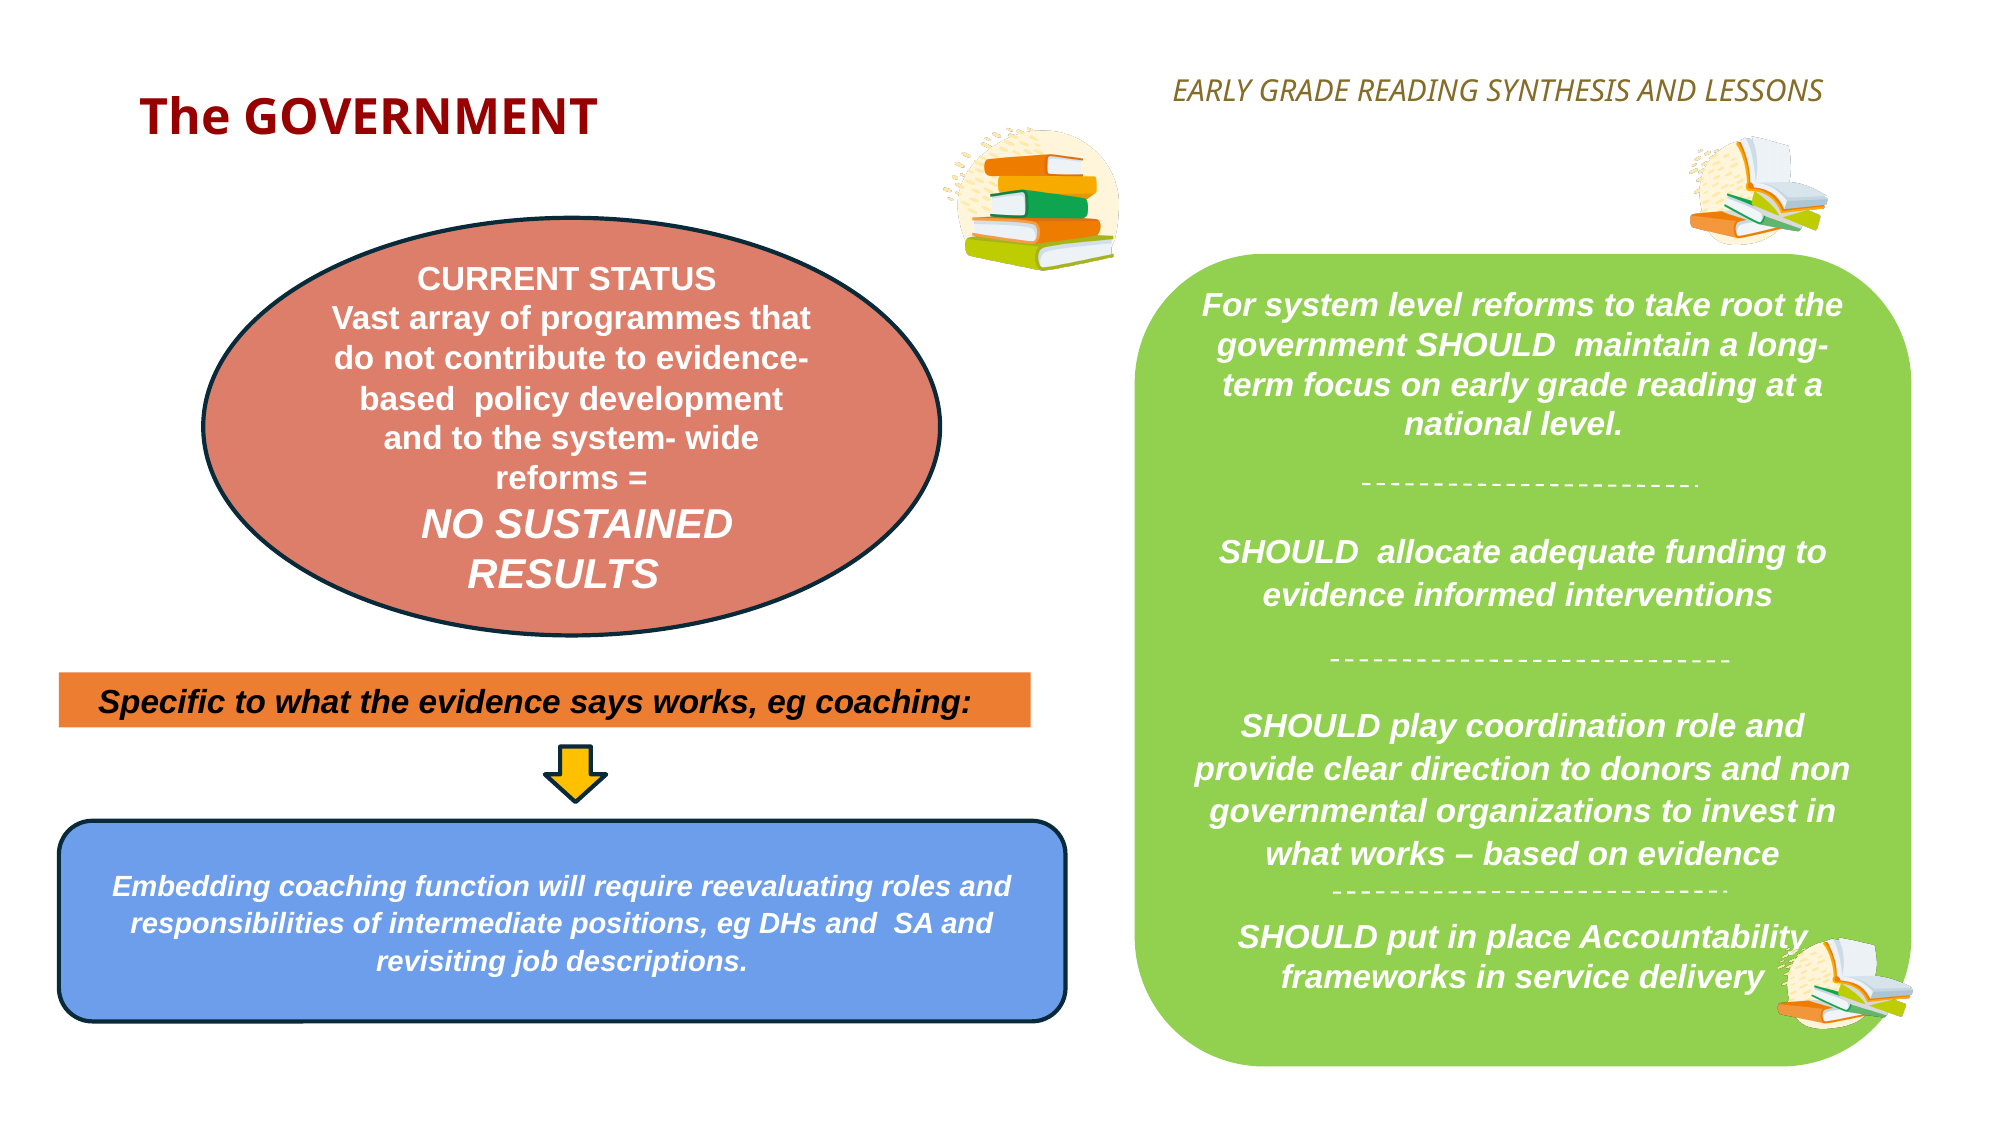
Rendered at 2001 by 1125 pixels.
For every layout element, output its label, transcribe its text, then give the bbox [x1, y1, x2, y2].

text_box Specific to what the evidence says works, eg coaching: [58, 672, 1031, 728]
picture [912, 81, 1149, 317]
text_box EARLY GRADE READING SYNTHESIS AND LESSONS [156, 65, 1844, 119]
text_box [1361, 483, 1698, 487]
text_box [542, 744, 609, 804]
text_box For system level reforms to take root the government SHOULD maintain a long-term focus on early grade reading at a national level. SHOULD allocate adequate funding to evidence informed interventions SHOULD play coordination role and provide clear direction to donors and non governmental organizations to invest in what works – based on evidence SHOULD put in place Accountability frameworks in service delivery [1134, 253, 1912, 1067]
text_box CURRENT STATUS Vast array of programmes that do not contribute to evidence-based policy development and to the system- wide reforms = NO SUSTAINED RESULTS [201, 215, 943, 638]
text_box Embedding coaching function will require reevaluating roles and responsibilities of intermediate positions, eg DHs and SA and revisiting job descriptions. [56, 818, 1068, 1024]
picture [1673, 91, 1845, 291]
title The GOVERNMENT [124, 0, 1846, 154]
picture [1761, 899, 1929, 1067]
